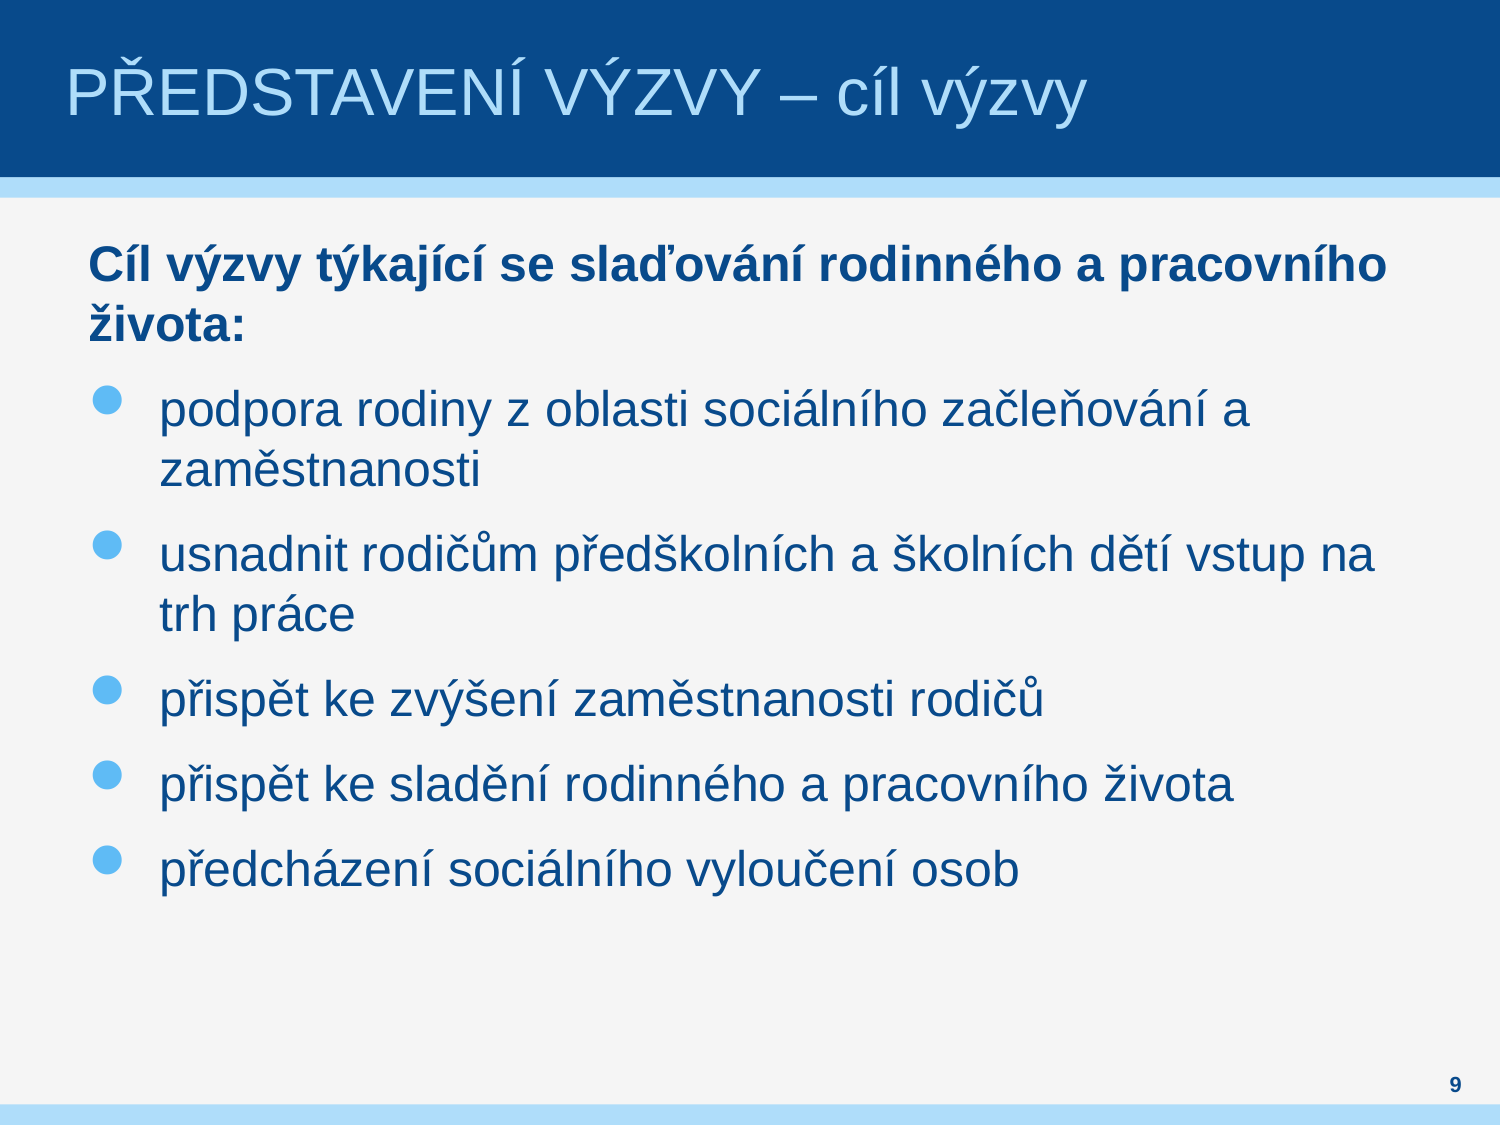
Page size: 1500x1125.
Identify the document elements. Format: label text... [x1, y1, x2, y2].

slide_number 9 [1417, 1068, 1495, 1099]
list Cíl výzvy týkající se slaďování rodinného a pracovního života: podpora rodiny z oblasti sociálního začleňování a zaměstnanosti usnadnit rodičům předškolních a školních dětí vstup na trh práce přispět ke zvýšení zaměstnanosti rodičů přispět ke sladění rodinného a pracovního života předcházení sociálního vyloučení osob [88, 231, 1412, 1000]
title Představení výzvy – cíl výzvy [59, 0, 1441, 178]
